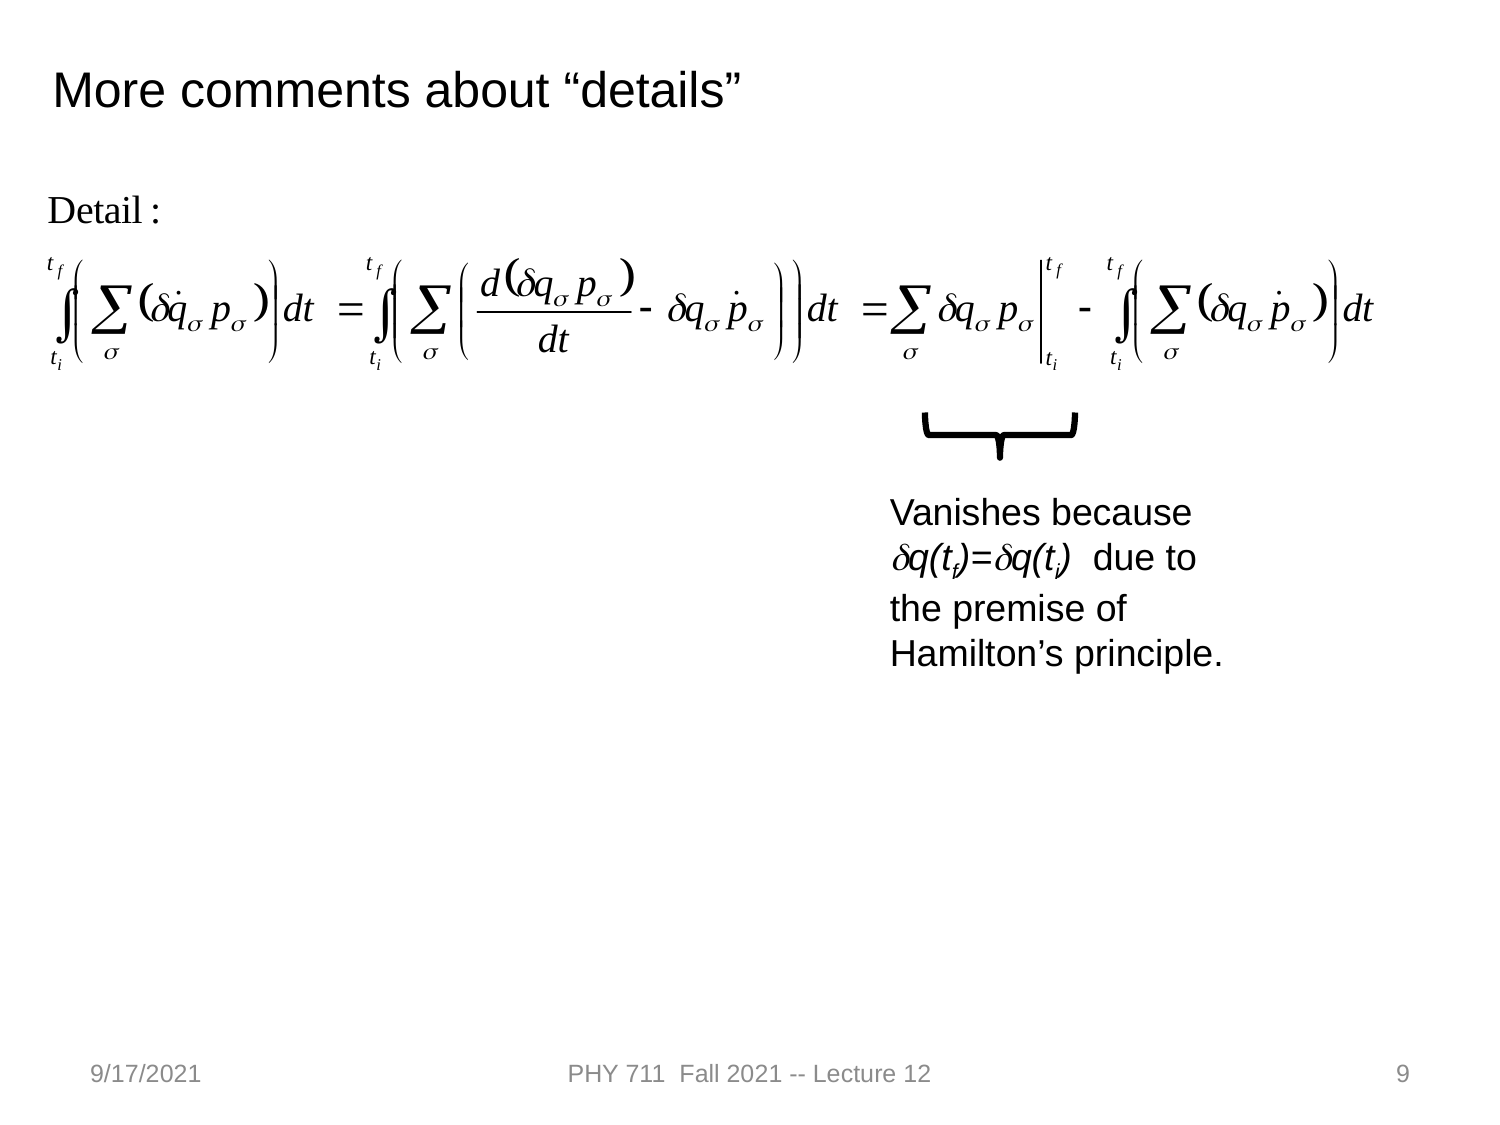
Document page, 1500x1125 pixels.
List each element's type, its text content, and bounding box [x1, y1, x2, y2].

footer PHY 711 Fall 2021 -- Lecture 12 [512, 1042, 988, 1103]
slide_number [75, 1042, 425, 1103]
text_box More comments about “details” [37, 49, 1388, 125]
text_box [924, 412, 1076, 459]
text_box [40, 187, 1395, 379]
slide_number 9 [1074, 1042, 1425, 1103]
text_box Vanishes because dq(tf)=dq(ti) due to the premise of Hamilton’s principle. [874, 480, 1263, 682]
